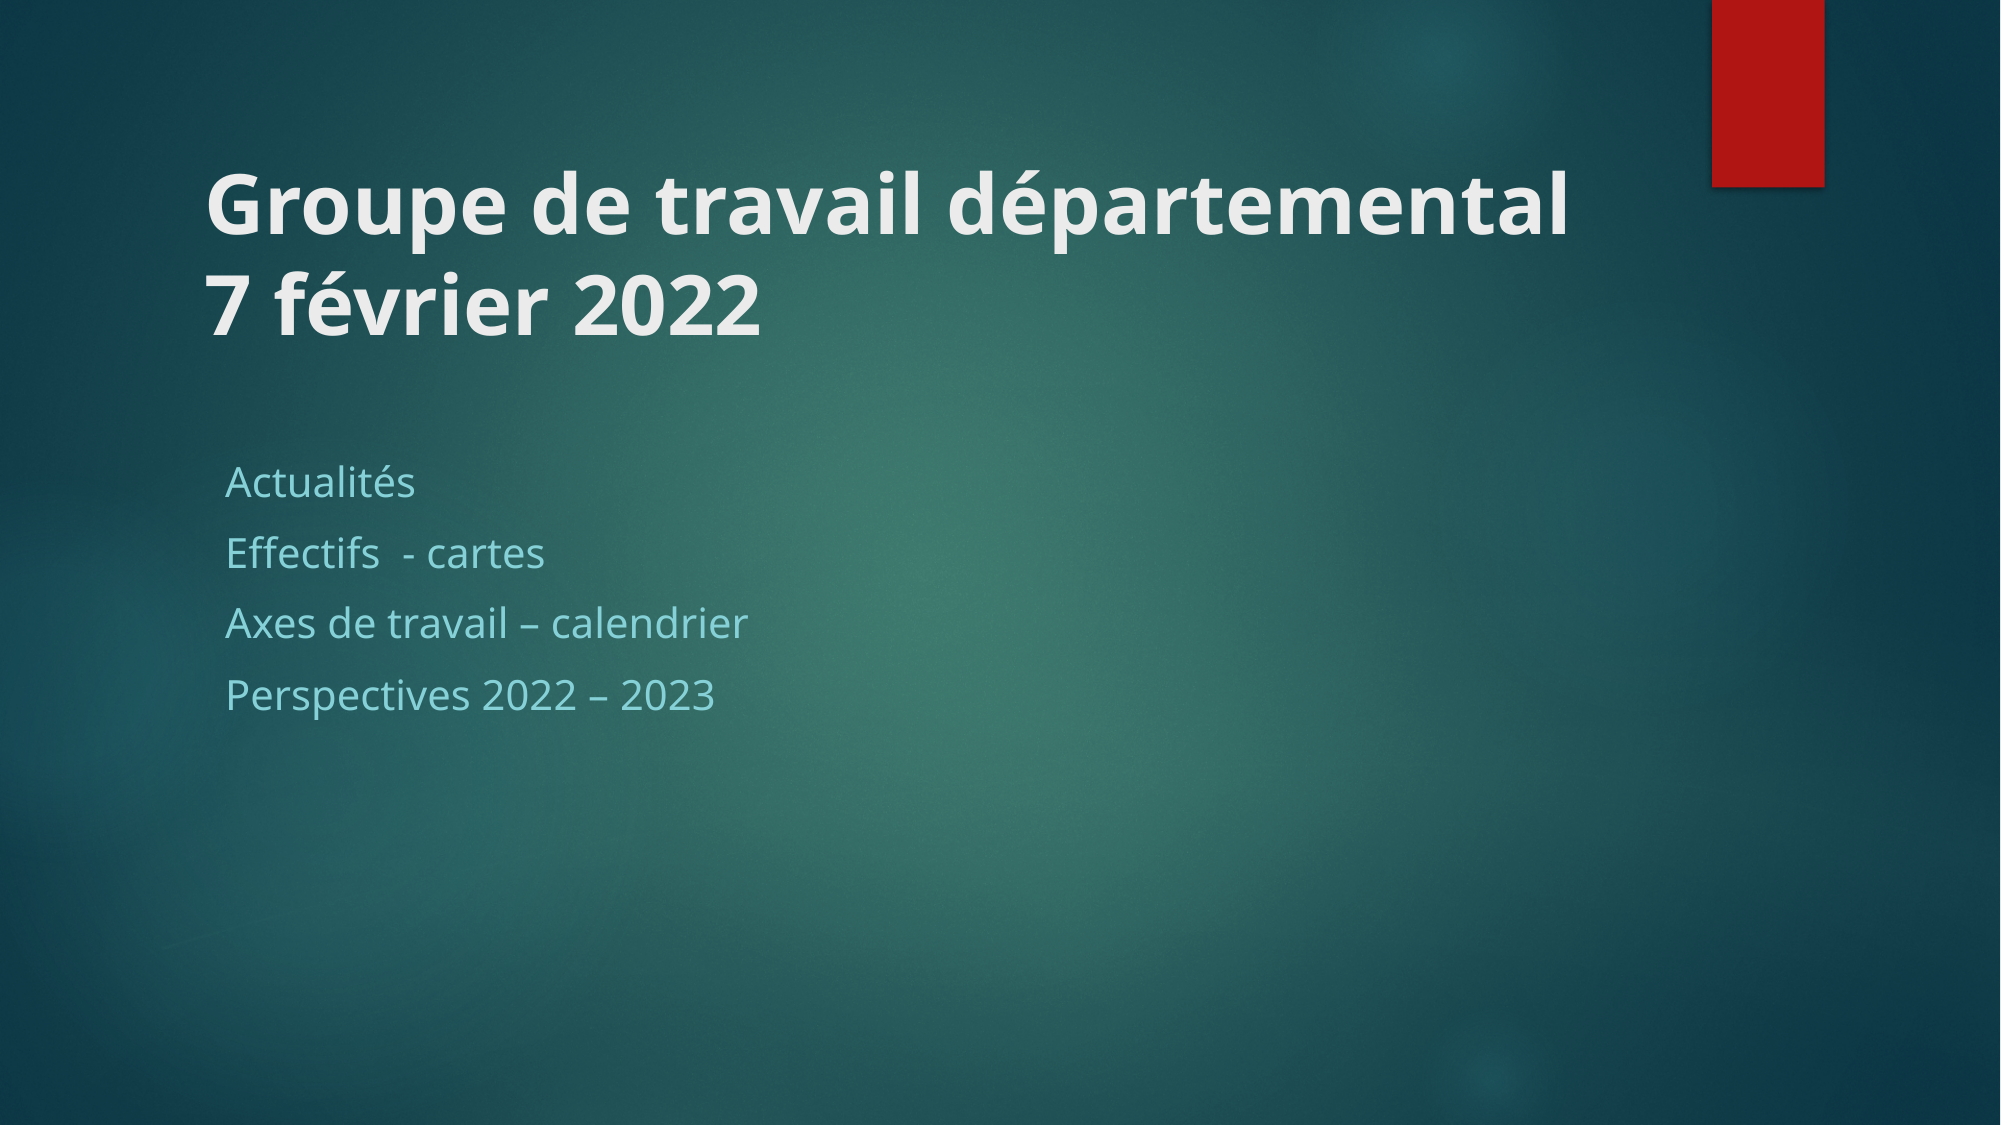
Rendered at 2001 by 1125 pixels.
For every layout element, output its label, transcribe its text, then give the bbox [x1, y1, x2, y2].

title Groupe de travail départemental 7 février 2022 [189, 73, 1638, 360]
picture [0, 0, 2001, 1125]
subtitle Actualités Effectifs - cartes Axes de travail – calendrier Perspectives 2022 – 2023 [189, 376, 1638, 937]
